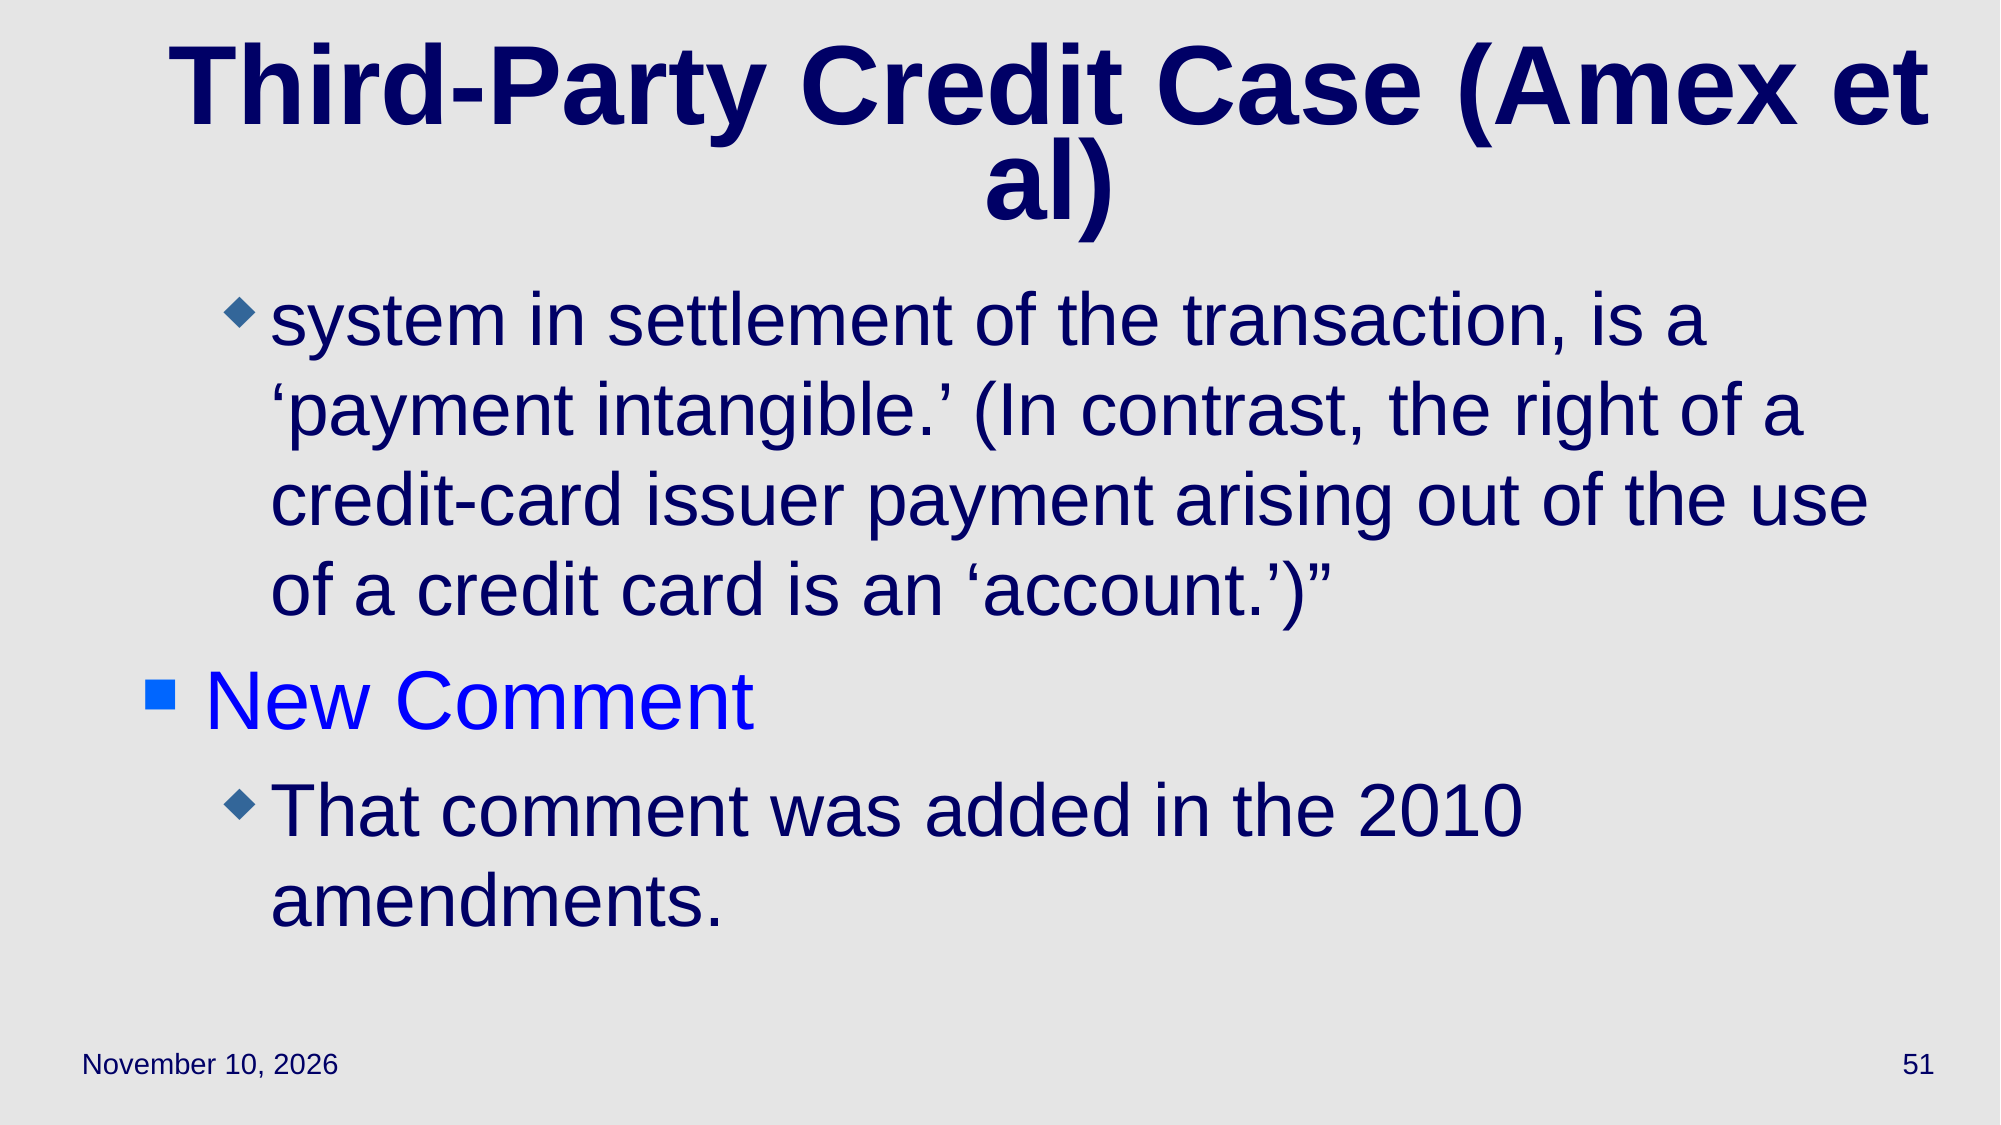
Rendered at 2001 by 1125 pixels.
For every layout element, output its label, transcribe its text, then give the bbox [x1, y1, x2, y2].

title Third-Party Credit Case (Amex et al) [133, 50, 1967, 238]
list system in settlement of the transaction, is a ‘payment intangible.’ (In contrast, the right of a credit-card issuer payment arising out of the use of a credit card is an ‘account.’)” New Comment That comment was added in the 2010 amendments. [133, 262, 1967, 938]
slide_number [66, 1024, 484, 1101]
slide_number 51 [1533, 1024, 1951, 1101]
